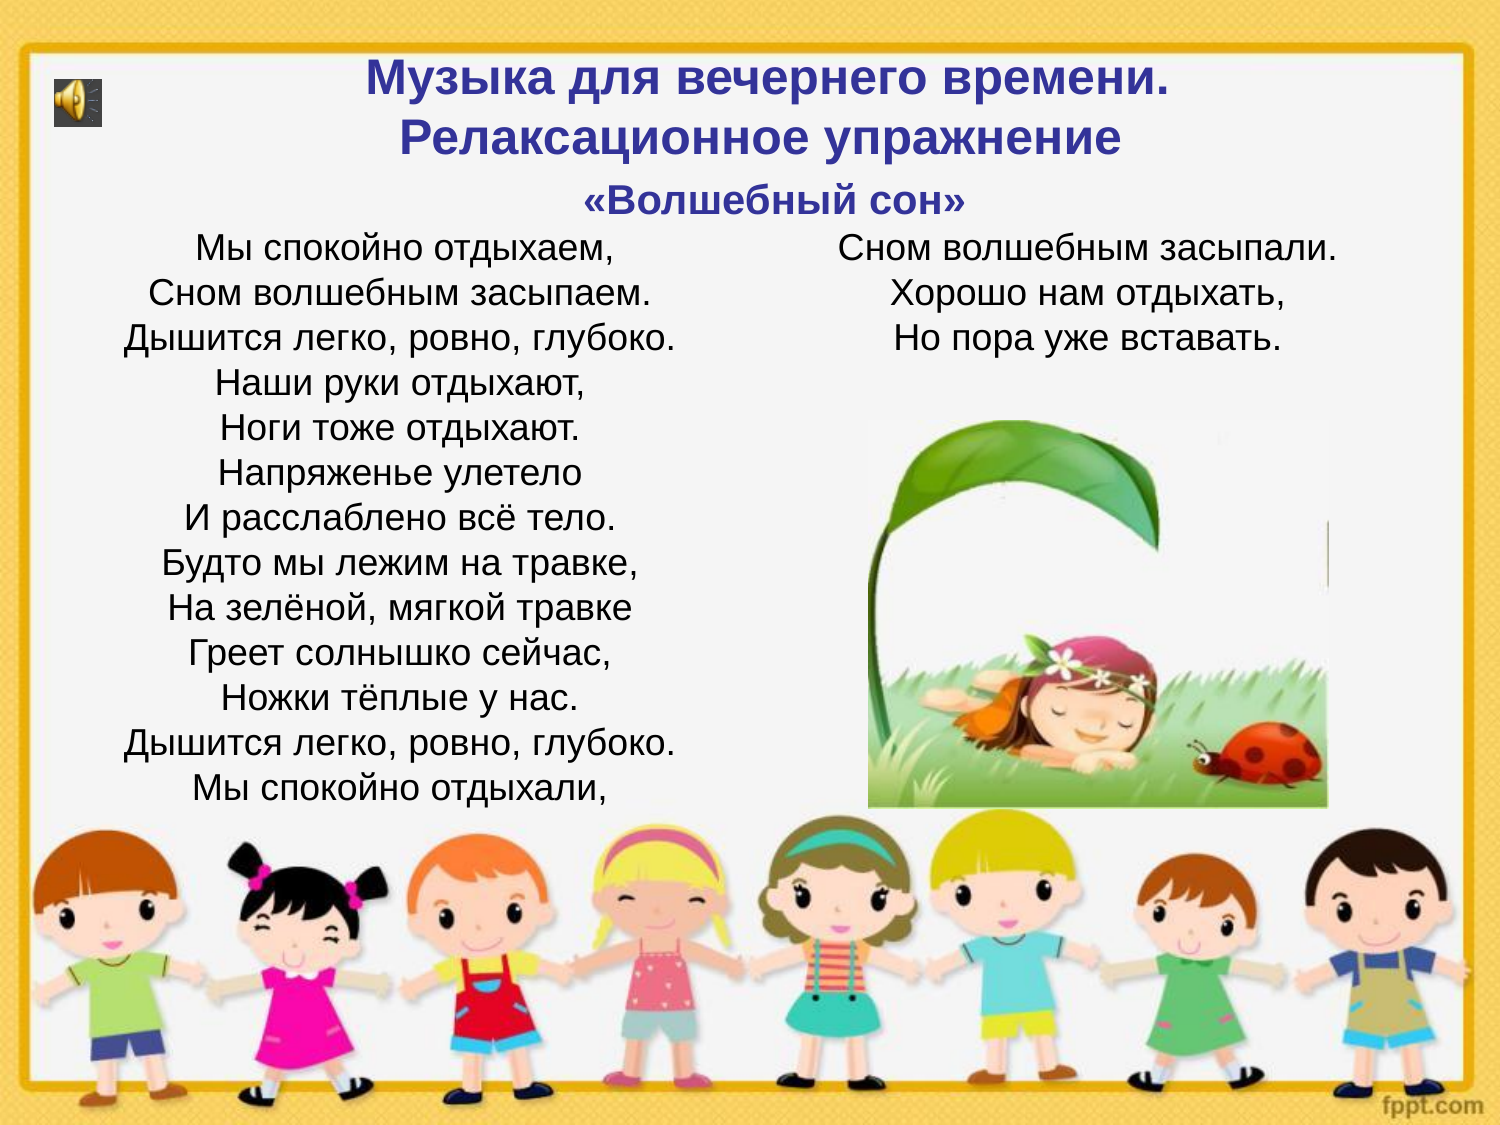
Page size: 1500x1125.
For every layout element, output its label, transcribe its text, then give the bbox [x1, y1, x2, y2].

picture [0, 0, 1500, 1125]
text_box Музыка для вечернего времени. Релаксационное упражнение «Волшебный сон» [206, 36, 1329, 232]
title Мы спокойно отдыхаем, Сном волшебным засыпаем. Дышится легко, ровно, глубоко. Наши руки отдыхают, Ноги тоже отдыхают. Напряженье улетело И расслаблено всё тело. Будто мы лежим на травке, На зелёной, мягкой травке Греет солнышко сейчас, Ножки тёплые у нас. Дышится легко, ровно, глубоко. Мы спокойно отдыхали, Сном волшебным засыпали. Хорошо нам отдыхать, Но пора уже вставать. [41, 207, 1448, 823]
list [867, 420, 1330, 809]
